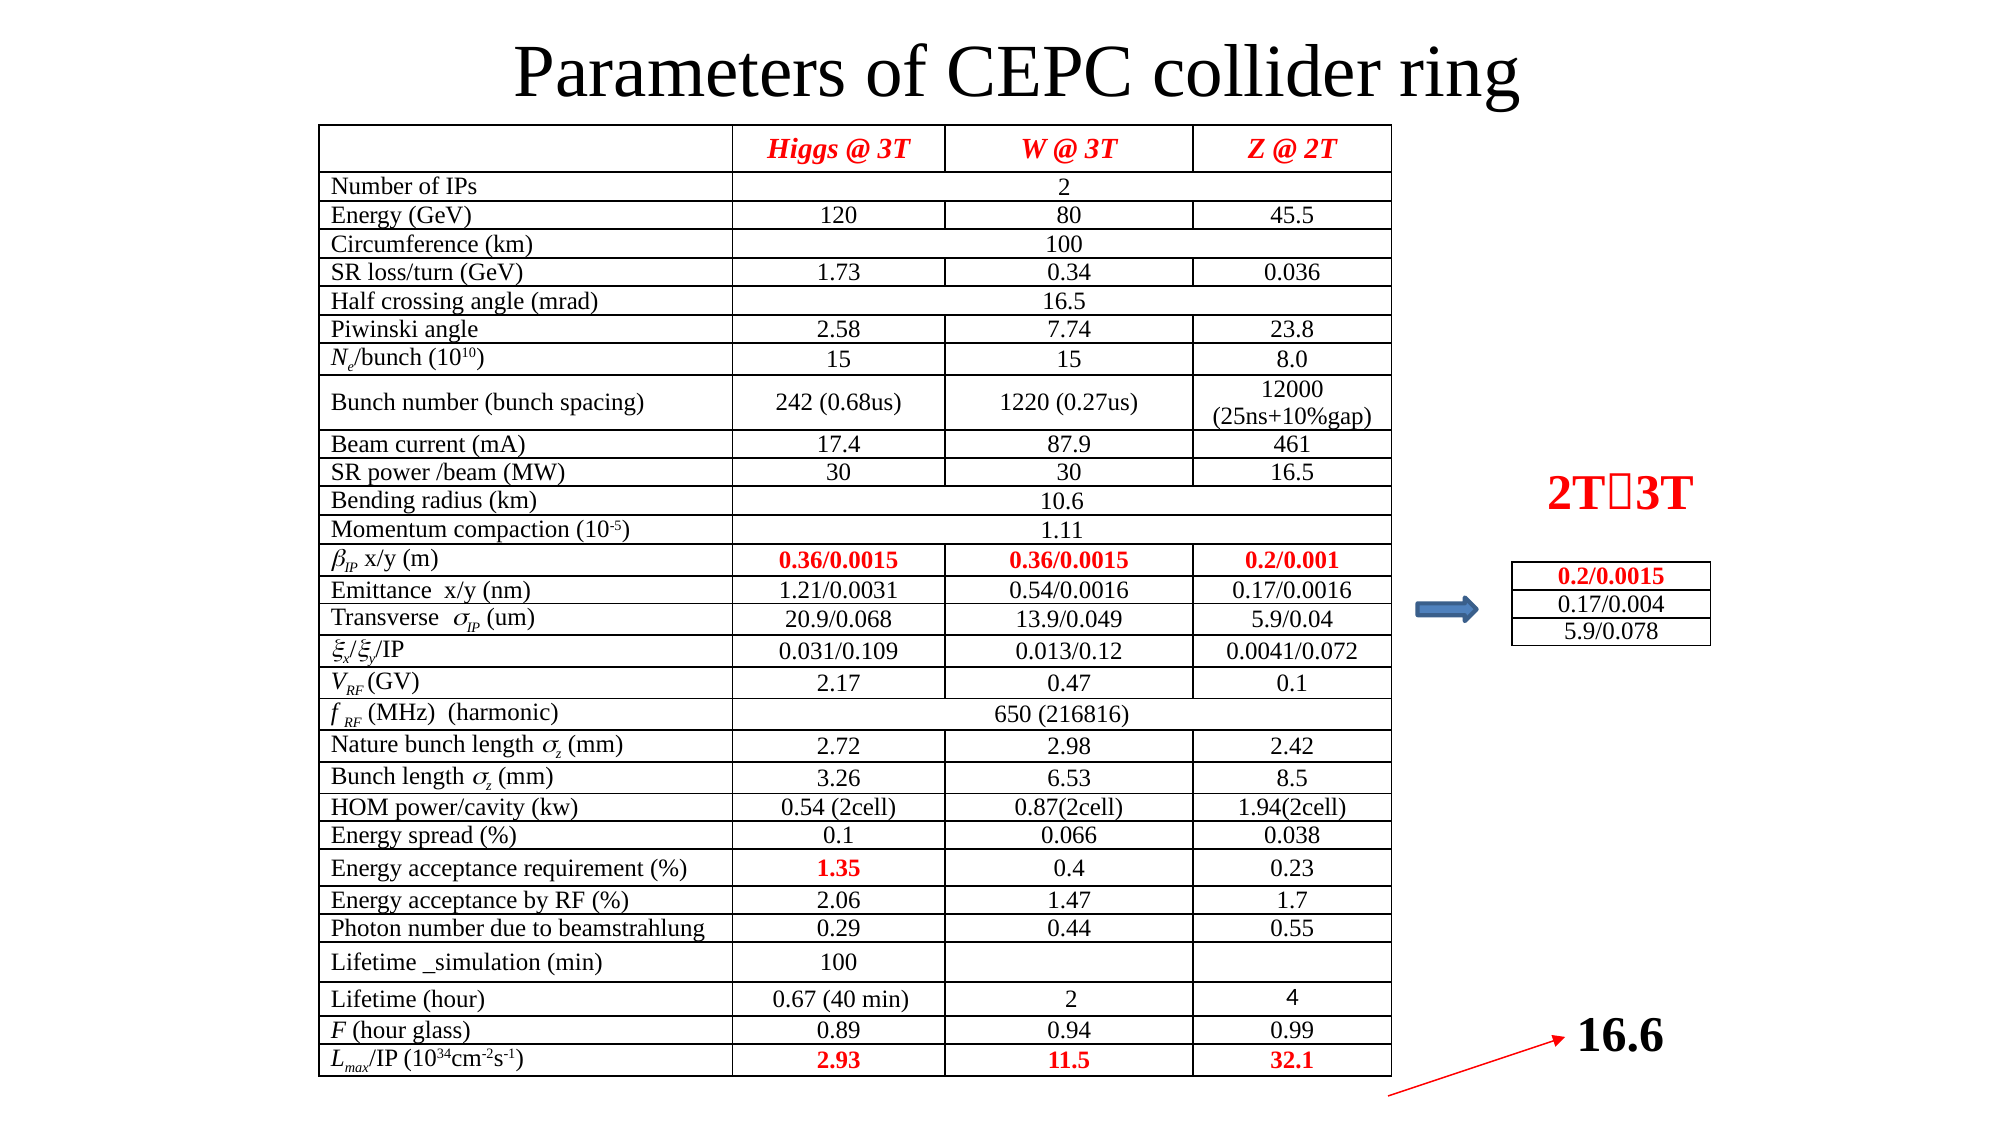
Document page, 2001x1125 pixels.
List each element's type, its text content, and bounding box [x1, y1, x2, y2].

table_cell x/y/IP [320, 636, 732, 666]
table_cell Ne/bunch (1010) [320, 344, 732, 374]
table_cell 242 (0.68us) [733, 376, 944, 429]
table_cell Bunch length z (mm) [320, 763, 732, 793]
table_cell 87.9 [946, 431, 1192, 457]
table_cell 0.066 [946, 822, 1192, 848]
table_cell 4 [1194, 983, 1391, 1015]
text_box 16.6 [1552, 993, 1689, 1069]
table_header W @ 3T [946, 126, 1192, 171]
table_cell 0.36/0.0015 [946, 545, 1192, 575]
table_cell Circumference (km) [320, 230, 732, 257]
table_cell 11.5 [946, 1045, 1192, 1075]
table_cell Photon number due to beamstrahlung [320, 915, 732, 941]
table_cell 10.6 [733, 487, 1391, 514]
table_cell 0.036 [1194, 259, 1391, 285]
table_cell 0.54 (2cell) [733, 794, 944, 820]
table_cell Nature bunch length z (mm) [320, 731, 732, 761]
table_cell 8.0 [1194, 344, 1391, 374]
table_cell 1.7 [1194, 887, 1391, 913]
table_cell 30 [946, 459, 1192, 485]
table_cell 0.23 [1194, 850, 1391, 885]
table_cell 0.038 [1194, 822, 1391, 848]
table_cell 0.0041/0.072 [1194, 636, 1391, 666]
table_cell F (hour glass) [320, 1017, 732, 1043]
table_cell Energy acceptance by RF (%) [320, 887, 732, 913]
table_cell 1220 (0.27us) [946, 376, 1192, 429]
table_cell 12000 (25ns+10%gap) [1194, 376, 1391, 429]
table_cell 0.013/0.12 [946, 636, 1192, 666]
table_cell 0.17/0.0016 [1194, 577, 1391, 603]
table_cell Bending radius (km) [320, 487, 732, 514]
table_cell SR power /beam (MW) [320, 459, 732, 485]
text_box 2T3T [1522, 452, 1719, 528]
table_cell 0.94 [946, 1017, 1192, 1043]
text_box [1415, 595, 1479, 624]
table_cell 17.4 [733, 431, 944, 457]
table_cell 0.36/0.0015 [733, 545, 944, 575]
table_cell SR loss/turn (GeV) [320, 259, 732, 285]
table_cell 0.1 [1194, 668, 1391, 698]
table_header [320, 126, 732, 171]
table_cell 2.06 [733, 887, 944, 913]
table_cell [1194, 943, 1391, 981]
table_cell 1.47 [946, 887, 1192, 913]
table_cell 1.21/0.0031 [733, 577, 944, 603]
table_cell 32.1 [1194, 1045, 1382, 1075]
table_cell 3.26 [733, 763, 944, 793]
table_cell 0.44 [946, 915, 1192, 941]
table_cell Lifetime _simulation (min) [320, 943, 732, 981]
table_cell 2.58 [733, 316, 944, 342]
table_cell 0.1 [733, 822, 944, 848]
table_cell Bunch number (bunch spacing) [320, 376, 732, 429]
table_cell 20.9/0.068 [733, 604, 944, 634]
table_cell 30 [733, 459, 944, 485]
table_cell Half crossing angle (mrad) [320, 287, 732, 314]
table_cell 2.93 [733, 1045, 944, 1075]
table_cell 13.9/0.049 [946, 604, 1192, 634]
table_header Z @ 2T [1194, 126, 1391, 171]
table_cell 0.2/0.001 [1194, 545, 1391, 575]
table_cell 2.98 [946, 731, 1192, 761]
table_cell 8.5 [1194, 763, 1391, 793]
table_cell 23.8 [1194, 316, 1391, 342]
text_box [1387, 1036, 1566, 1097]
table_cell 0.29 [733, 915, 944, 941]
table_cell 0.17/0.004 [1513, 591, 1710, 617]
table_cell HOM power/cavity (kw) [320, 794, 732, 820]
table_cell 0.4 [946, 850, 1192, 885]
table_header Higgs @ 3T [733, 126, 944, 171]
table_cell Momentum compaction (10-5) [320, 516, 732, 543]
table_cell 2.42 [1194, 731, 1391, 761]
table_cell 0.89 [733, 1017, 944, 1043]
table_cell 2 [946, 983, 1192, 1015]
table_cell Energy spread (%) [320, 822, 732, 848]
table_cell Energy acceptance requirement (%) [320, 850, 732, 885]
table_cell 80 [946, 202, 1192, 228]
table_cell 1.11 [733, 516, 1391, 543]
table_cell 16.5 [1194, 459, 1391, 485]
table_cell 650 (216816) [733, 699, 1391, 729]
table_cell 100 [733, 230, 1391, 257]
table_cell 120 [733, 202, 944, 228]
table_cell Lmax/IP (1034cm-2s-1) [320, 1045, 732, 1075]
table_cell 15 [946, 344, 1192, 374]
table_cell 1.94(2cell) [1194, 794, 1391, 820]
table_cell 45.5 [1194, 202, 1391, 228]
table_cell 100 [733, 943, 944, 981]
table_cell 0.54/0.0016 [946, 577, 1192, 603]
table_cell 461 [1194, 431, 1391, 457]
title Parameters of CEPC collider ring [314, 30, 1721, 102]
table_cell 16.5 [733, 287, 1391, 314]
table_cell [946, 943, 1192, 981]
table_cell VRF (GV) [320, 668, 732, 698]
table_cell 5.9/0.078 [1513, 619, 1710, 645]
table_cell Beam current (mA) [320, 431, 732, 457]
table_cell IP x/y (m) [320, 545, 732, 575]
table_cell 6.53 [946, 763, 1192, 793]
table_cell 0.34 [946, 259, 1192, 285]
table_cell 0.55 [1194, 915, 1391, 941]
table_cell Number of IPs [320, 173, 732, 200]
table_cell 2.17 [733, 668, 944, 698]
table_cell Piwinski angle [320, 316, 732, 342]
table_cell 0.87(2cell) [946, 794, 1192, 820]
table_cell 2.72 [733, 731, 944, 761]
table_cell 15 [733, 344, 944, 374]
table_cell 0.99 [1194, 1017, 1391, 1043]
table_cell 0.67 (40 min) [733, 983, 944, 1015]
table_cell 7.74 [946, 316, 1192, 342]
table_cell 5.9/0.04 [1194, 604, 1391, 634]
table_cell Energy (GeV) [320, 202, 732, 228]
table_cell 1.73 [733, 259, 944, 285]
table_cell Emittance x/y (nm) [320, 577, 732, 603]
table_cell 0.47 [946, 668, 1192, 698]
table_cell 0.031/0.109 [733, 636, 944, 666]
table_cell f RF (MHz) (harmonic) [320, 699, 732, 729]
table_cell Transverse IP (um) [320, 604, 732, 634]
table_cell 2 [733, 173, 1391, 200]
table_cell Lifetime (hour) [320, 983, 732, 1015]
table_cell 1.35 [733, 850, 944, 885]
table_header 0.2/0.0015 [1513, 563, 1710, 589]
